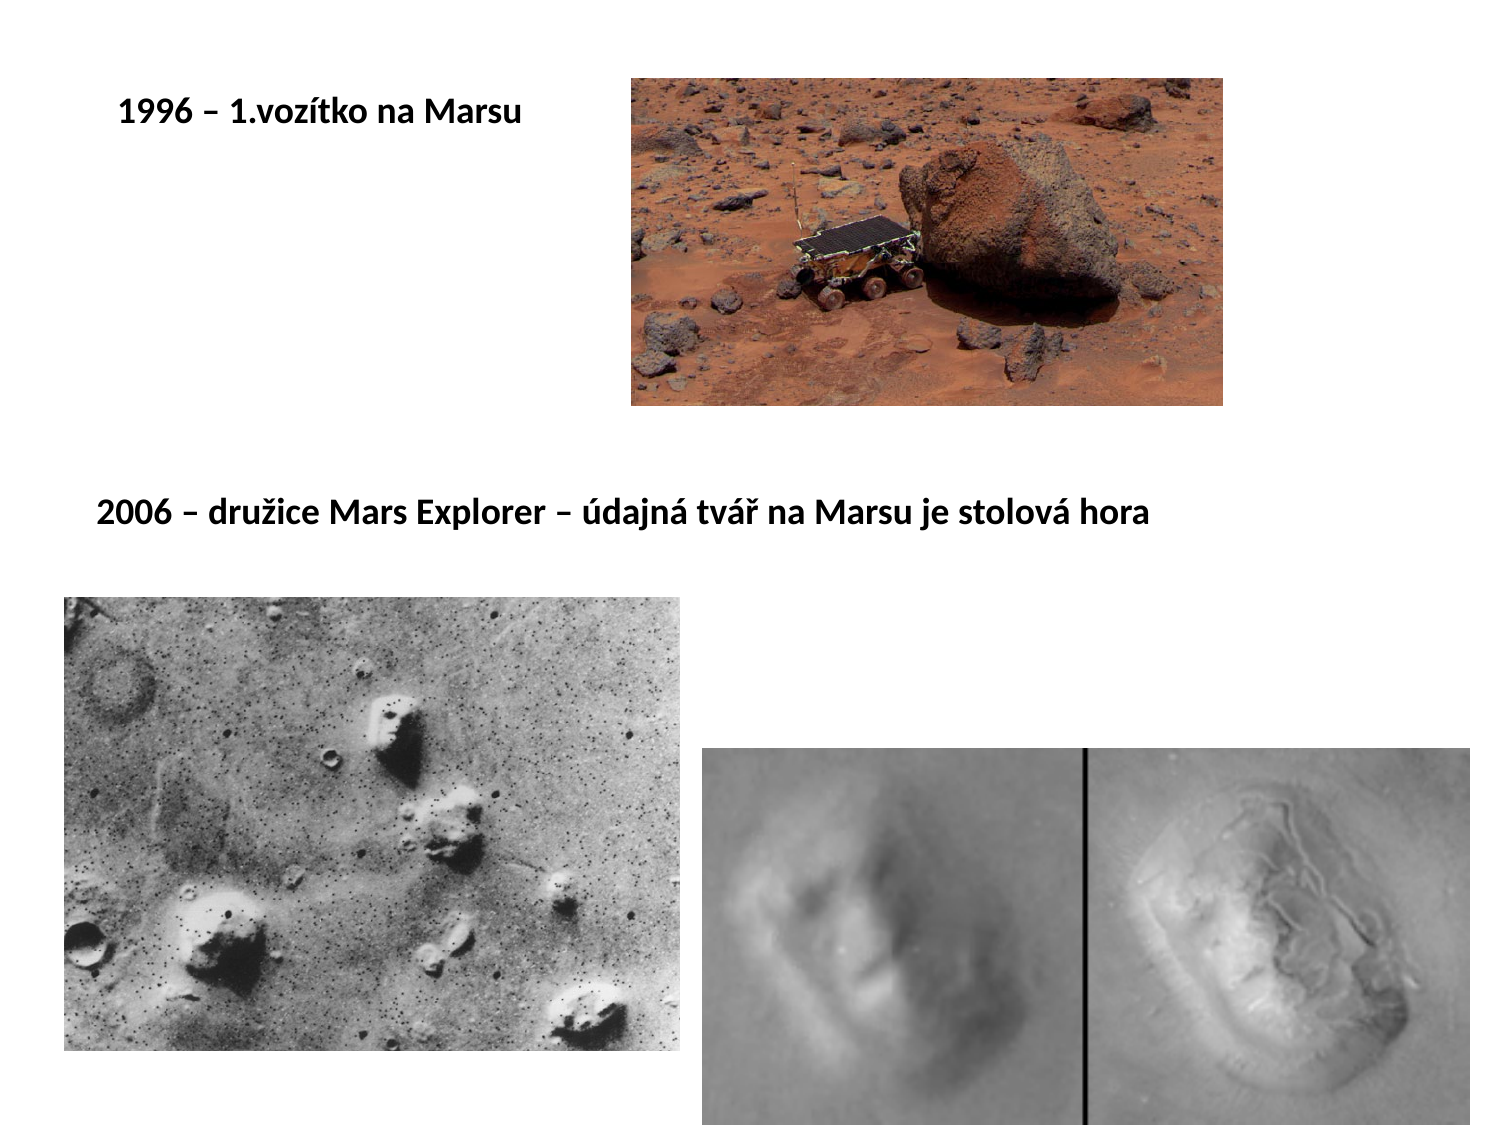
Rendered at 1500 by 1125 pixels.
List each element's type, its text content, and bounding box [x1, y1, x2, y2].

picture [702, 748, 1471, 1125]
text_box 2006 – družice Mars Explorer – údajná tvář na Marsu je stolová hora [81, 479, 1167, 585]
picture [64, 597, 680, 1052]
picture [631, 77, 1223, 406]
text_box 1996 – 1.vozítko na Marsu [102, 78, 538, 138]
